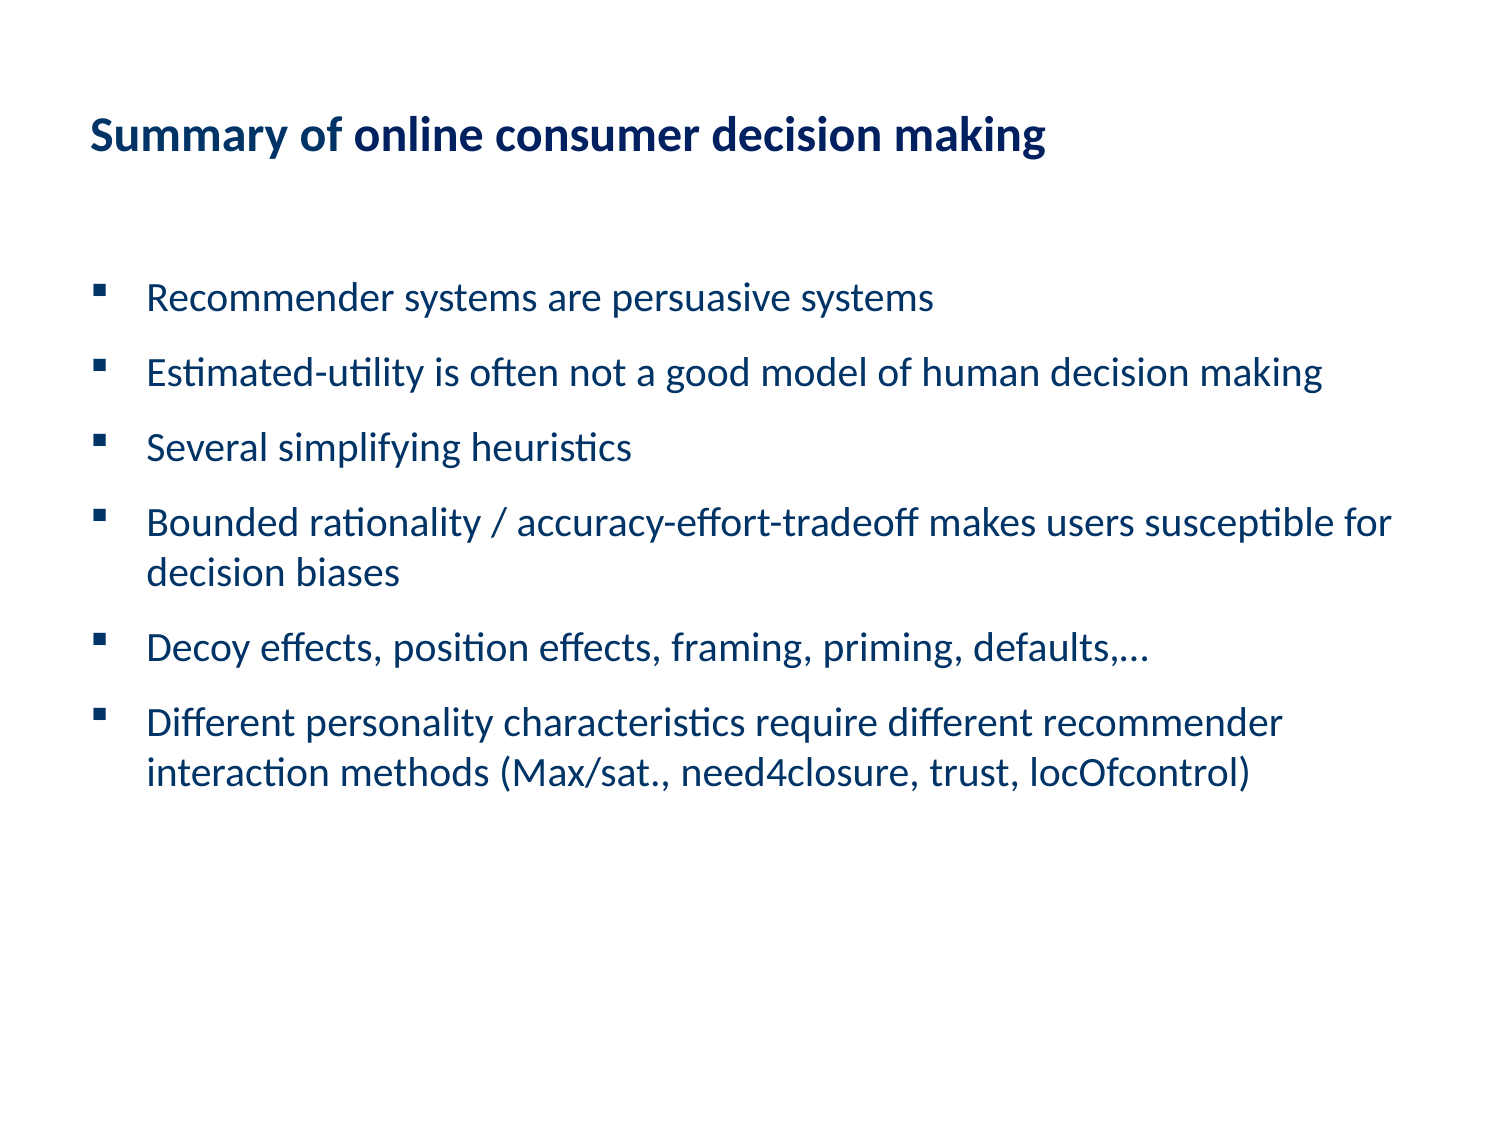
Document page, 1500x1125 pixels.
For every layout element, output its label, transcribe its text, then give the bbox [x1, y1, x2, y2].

title Summary of online consumer decision making [74, 37, 1426, 226]
list Recommender systems are persuasive systems Estimated-utility is often not a good model of human decision making Several simplifying heuristics Bounded rationality / accuracy-effort-tradeoff makes users susceptible for decision biases Decoy effects, position effects, framing, priming, defaults,… Different personality characteristics require different recommender interaction methods (Max/sat., need4closure, trust, locOfcontrol) [74, 262, 1426, 1006]
